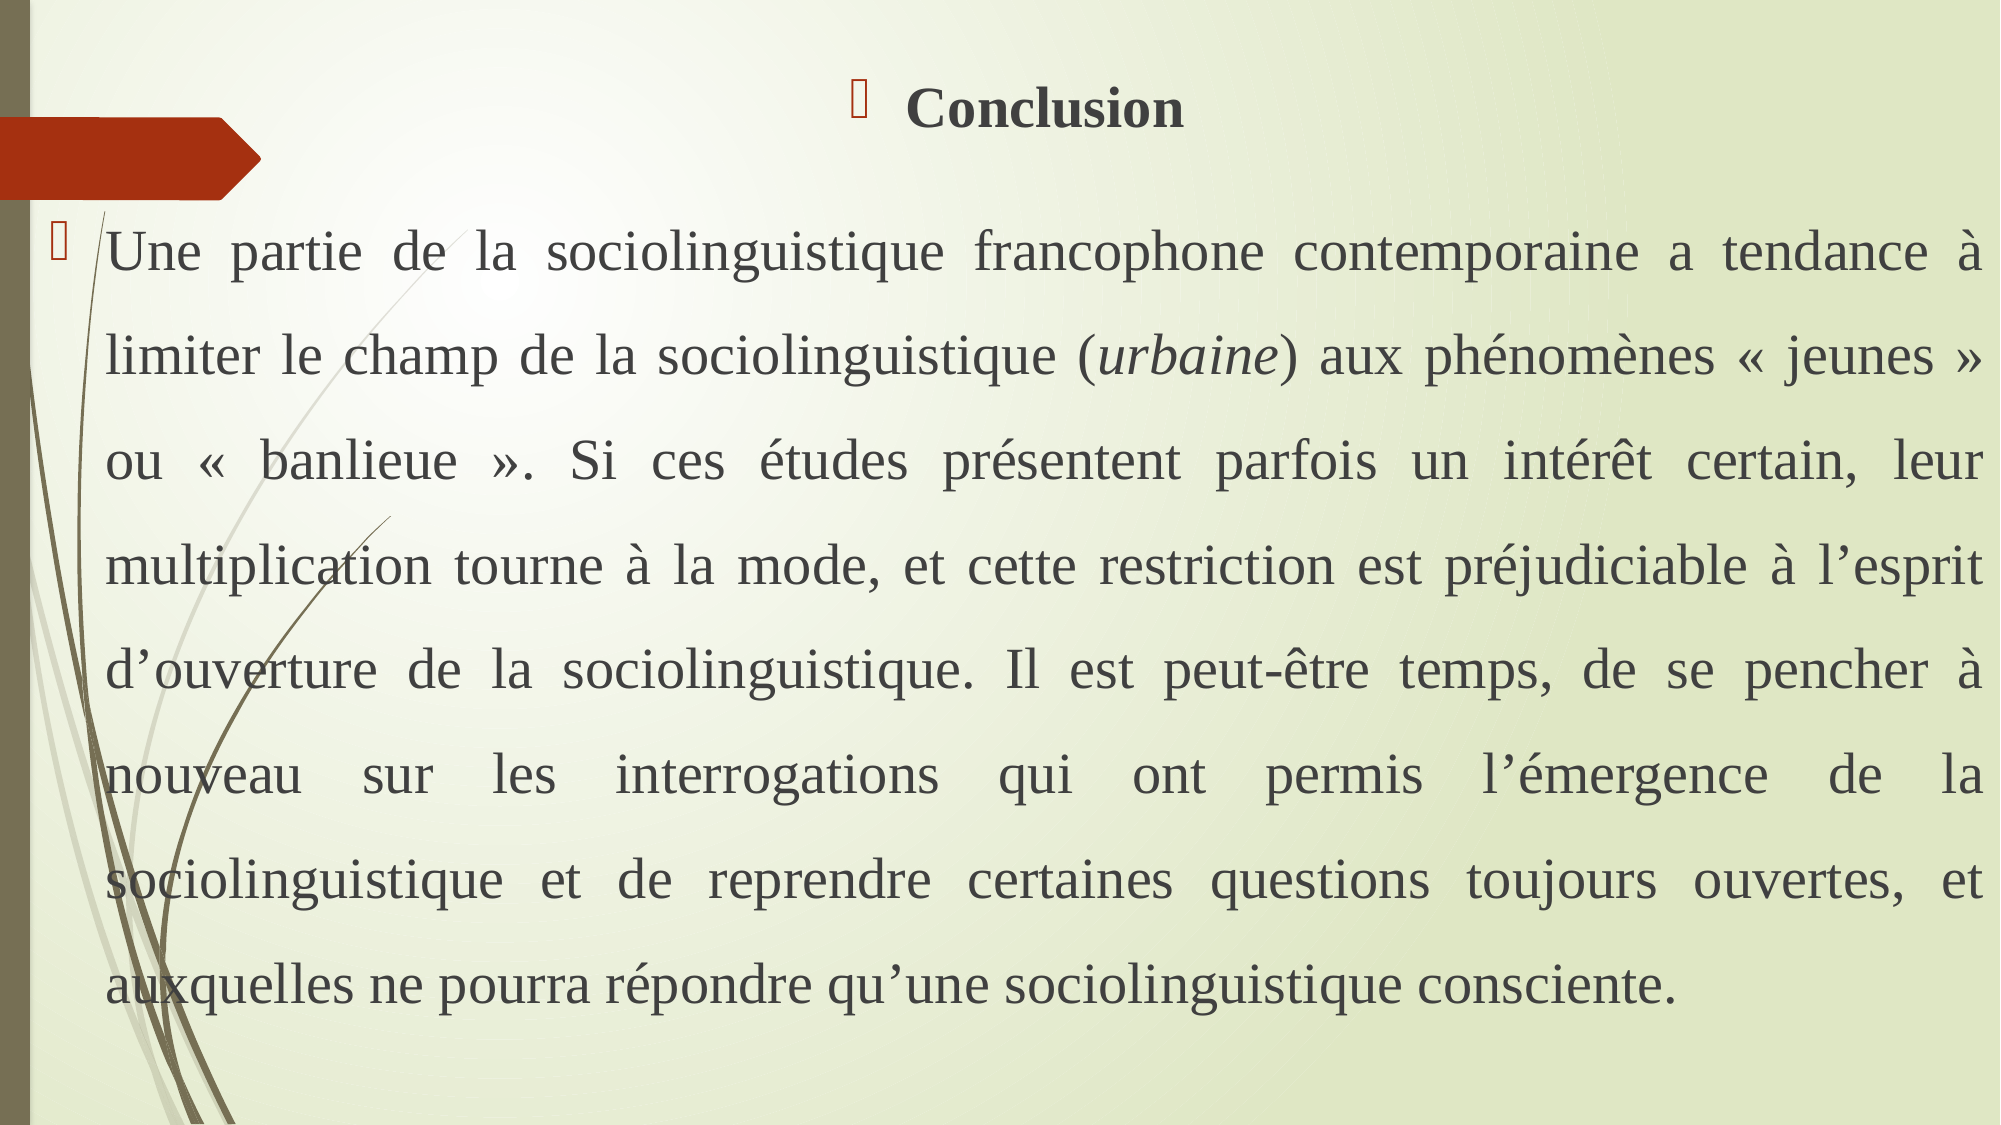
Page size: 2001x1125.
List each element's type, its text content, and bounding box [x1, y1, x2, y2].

list Conclusion Une partie de la sociolinguistique francophone contemporaine a tendance à limiter le champ de la sociolinguistique (urbaine) aux phénomènes « jeunes » ou « banlieue ». Si ces études présentent parfois un intérêt certain, leur multiplication tourne à la mode, et cette restriction est préjudiciable à l’esprit d’ouverture de la sociolinguistique. Il est peut-être temps, de se pencher à nouveau sur les interrogations qui ont permis l’émergence de la sociolinguistique et de reprendre certaines questions toujours ouvertes, et auxquelles ne pourra répondre qu’une sociolinguistique consciente. [34, 27, 2000, 1125]
